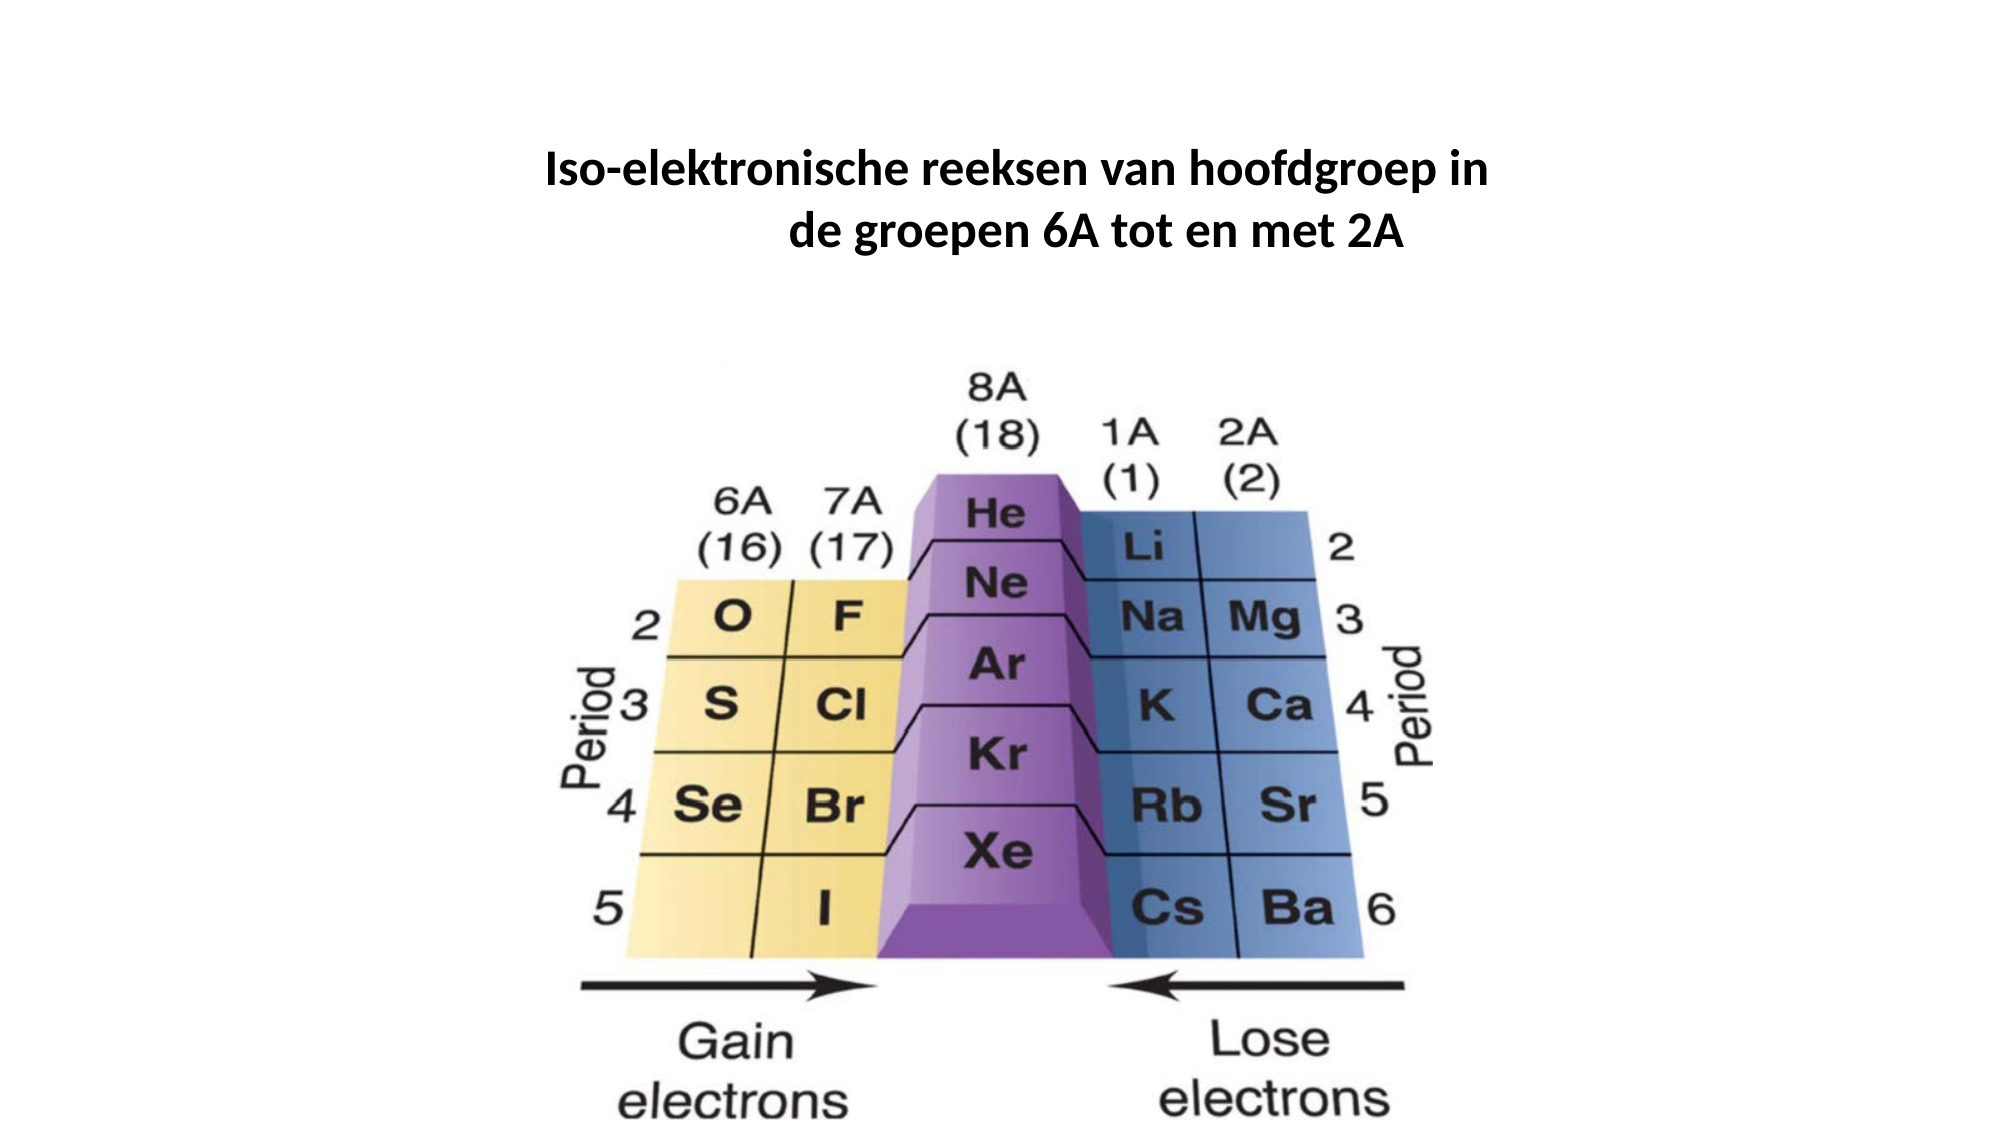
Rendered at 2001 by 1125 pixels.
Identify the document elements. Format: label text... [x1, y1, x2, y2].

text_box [305, 306, 1629, 1121]
title Iso-elektronische reeksen van hoofdgroep in de groepen 6A tot en met 2A [542, 100, 1541, 291]
